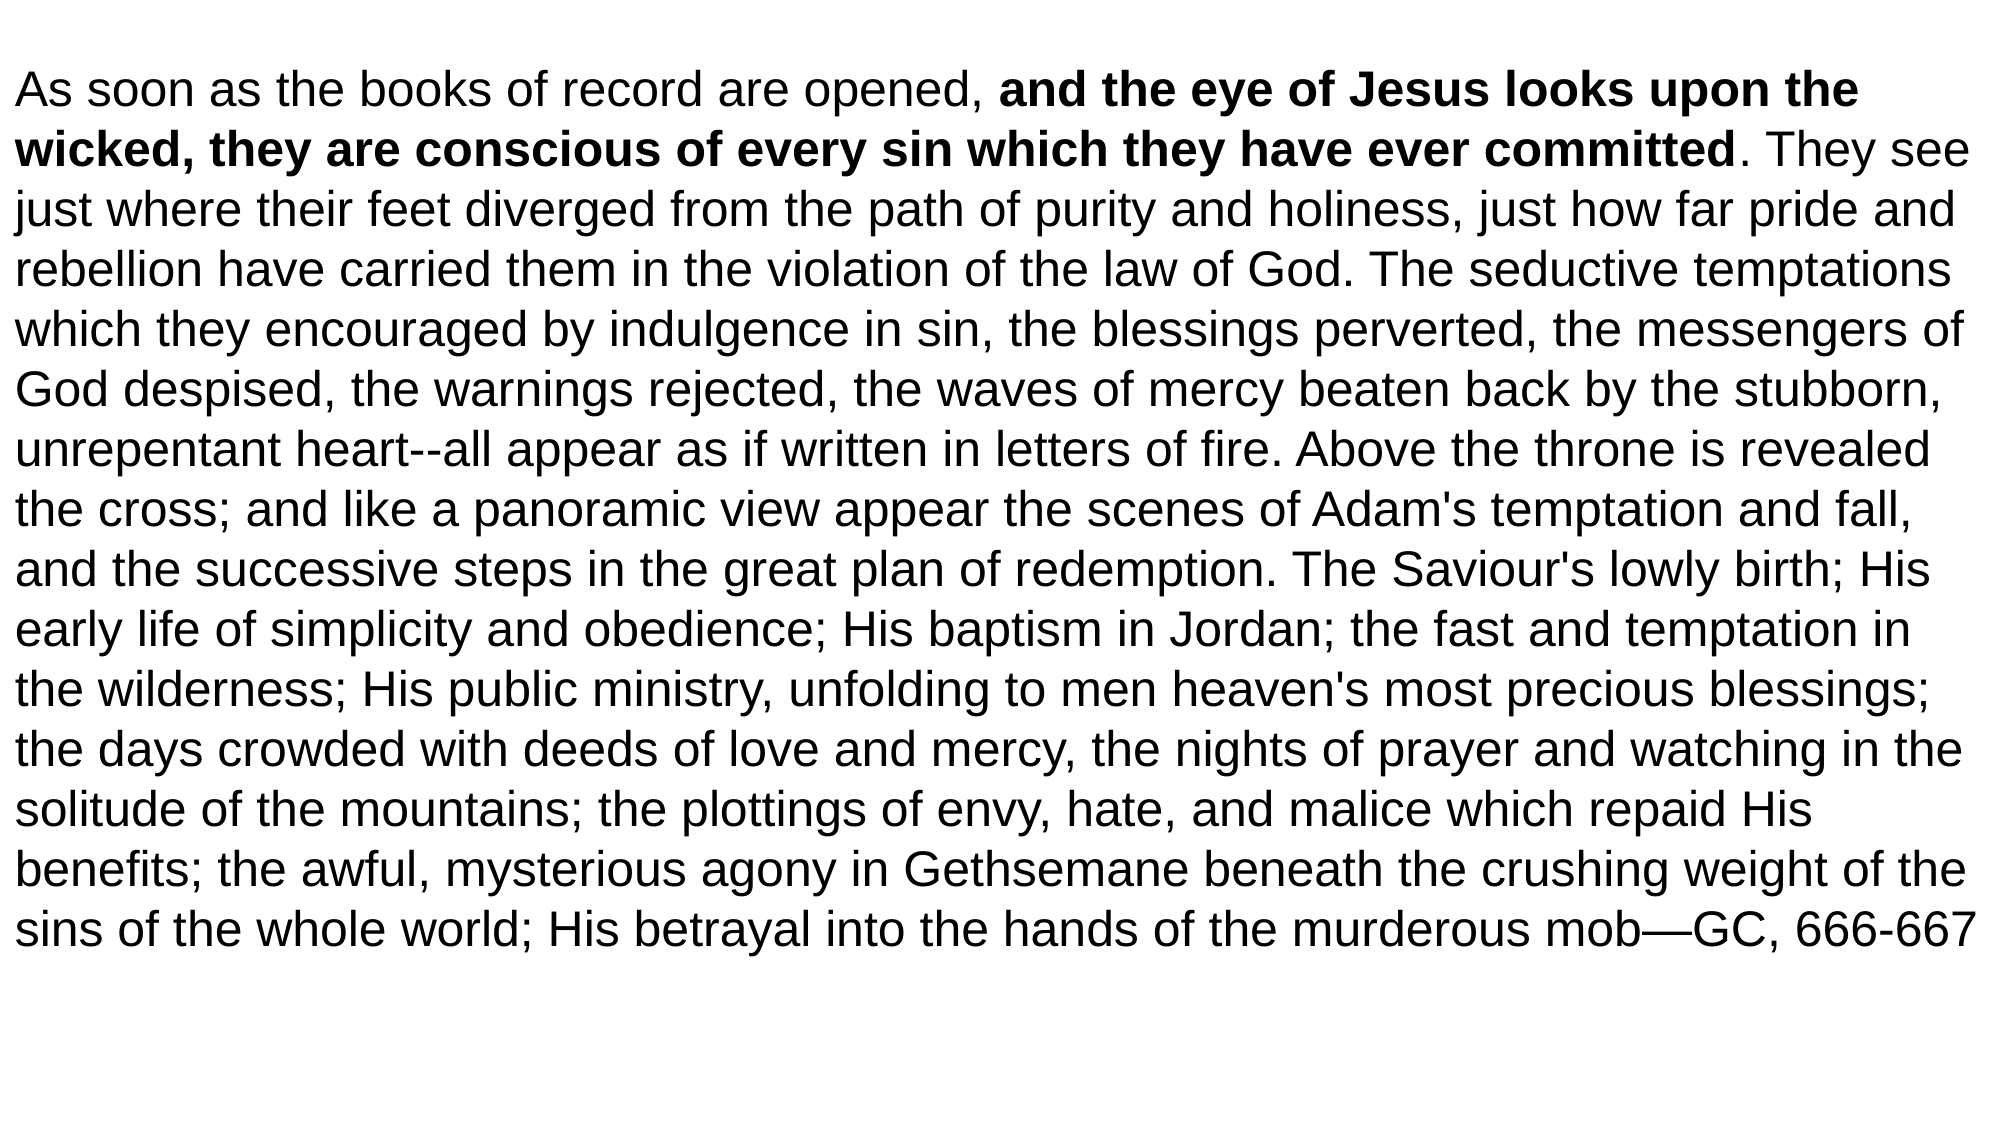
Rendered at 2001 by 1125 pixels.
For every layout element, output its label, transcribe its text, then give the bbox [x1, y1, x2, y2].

text_box As soon as the books of record are opened, and the eye of Jesus looks upon the wicked, they are conscious of every sin which they have ever committed. They see just where their feet diverged from the path of purity and holiness, just how far pride and rebellion have carried them in the violation of the law of God. The seductive temptations which they encouraged by indulgence in sin, the blessings perverted, the messengers of God despised, the warnings rejected, the waves of mercy beaten back by the stubborn, unrepentant heart--all appear as if written in letters of fire. Above the throne is revealed the cross; and like a panoramic view appear the scenes of Adam's temptation and fall, and the successive steps in the great plan of redemption. The Saviour's lowly birth; His early life of simplicity and obedience; His baptism in Jordan; the fast and temptation in the wilderness; His public ministry, unfolding to men heaven's most precious blessings; the days crowded with deeds of love and mercy, the nights of prayer and watching in the solitude of the mountains; the plottings of envy, hate, and malice which repaid His benefits; the awful, mysterious agony in Gethsemane beneath the crushing weight of the sins of the whole world; His betrayal into the hands of the murderous mob—GC, 666-667 [0, 49, 2000, 965]
